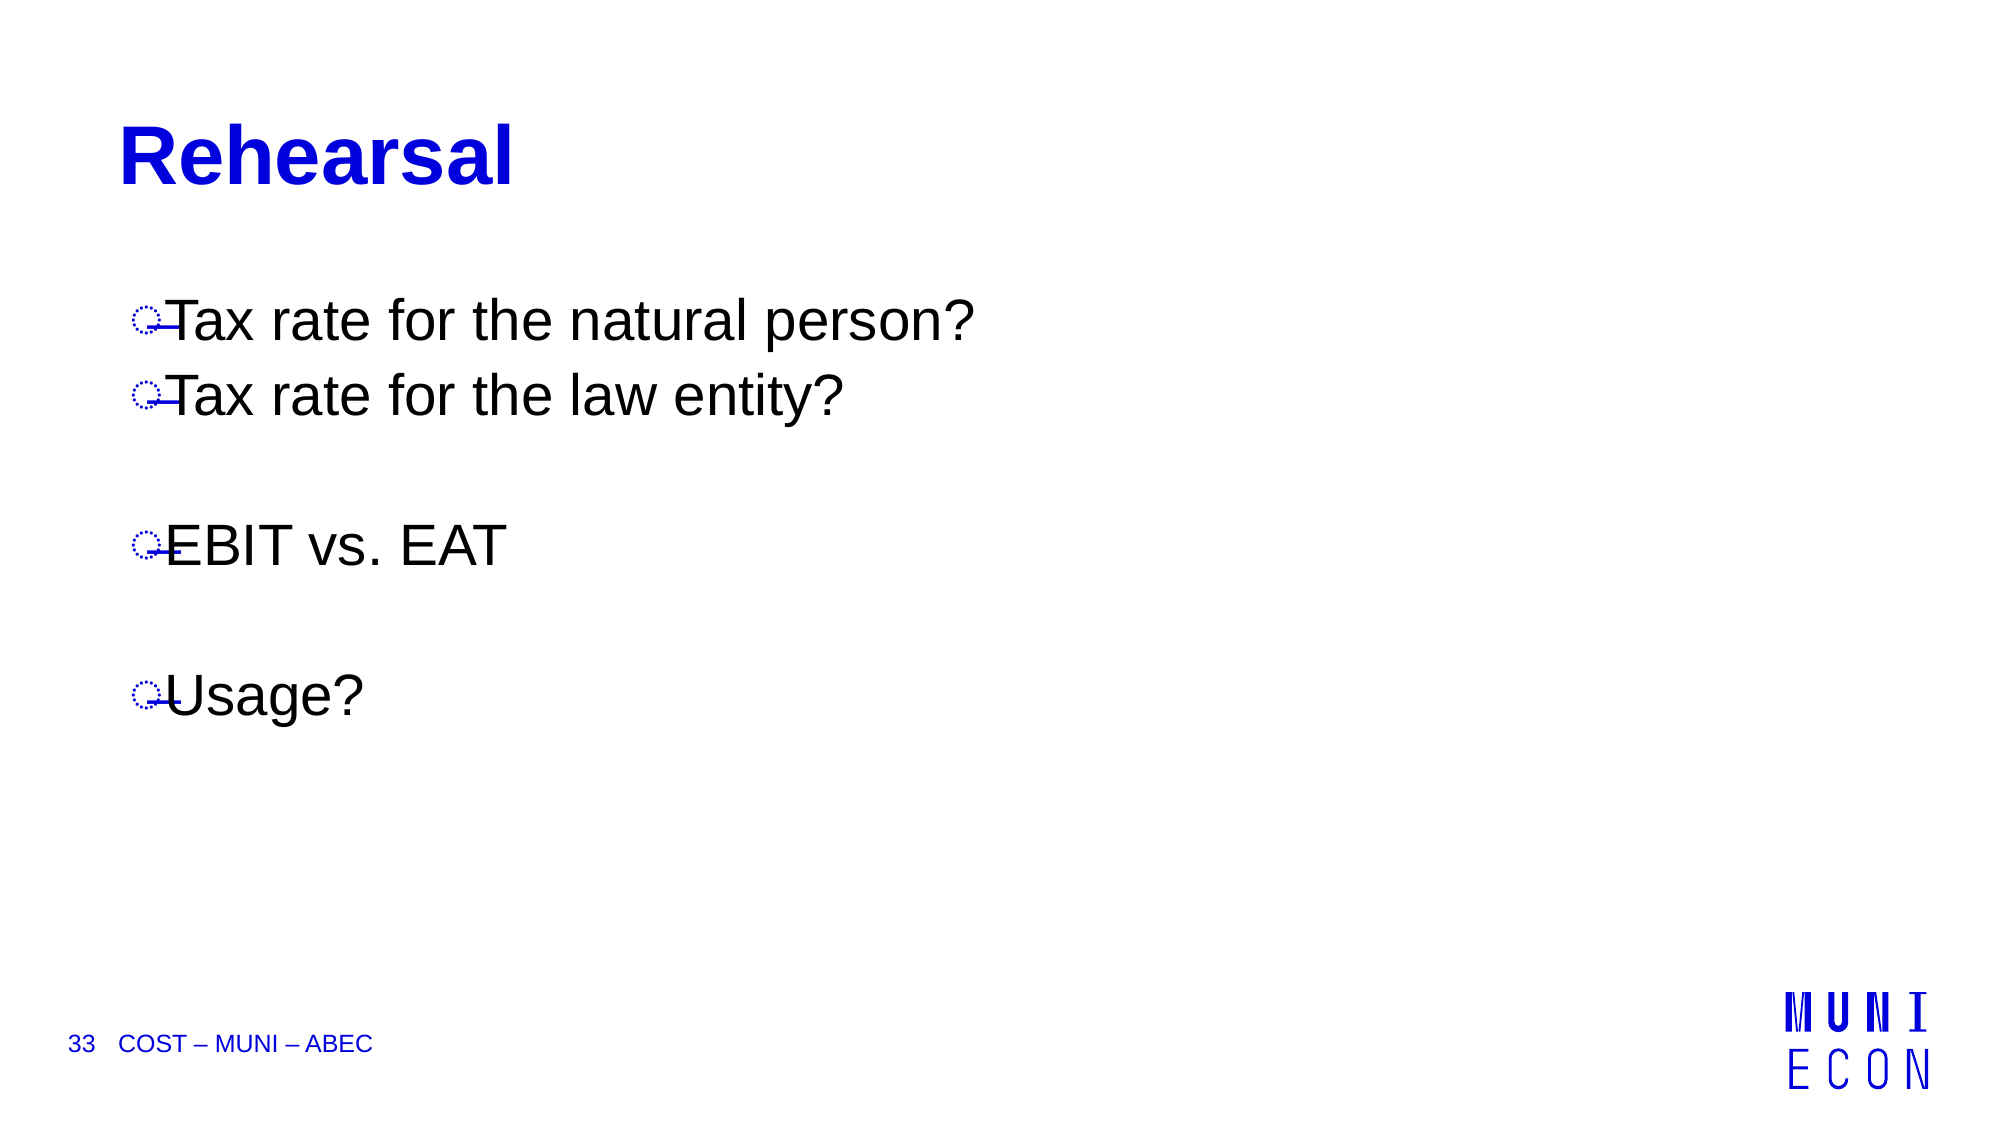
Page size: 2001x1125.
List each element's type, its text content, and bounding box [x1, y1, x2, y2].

footer COST – MUNI – ABEC [118, 1021, 1418, 1063]
list Tax rate for the natural person? Tax rate for the law entity? EBIT vs. EAT Usage? [118, 277, 1883, 957]
slide_number 33 [67, 1021, 110, 1063]
title Rehearsal [118, 118, 1883, 193]
